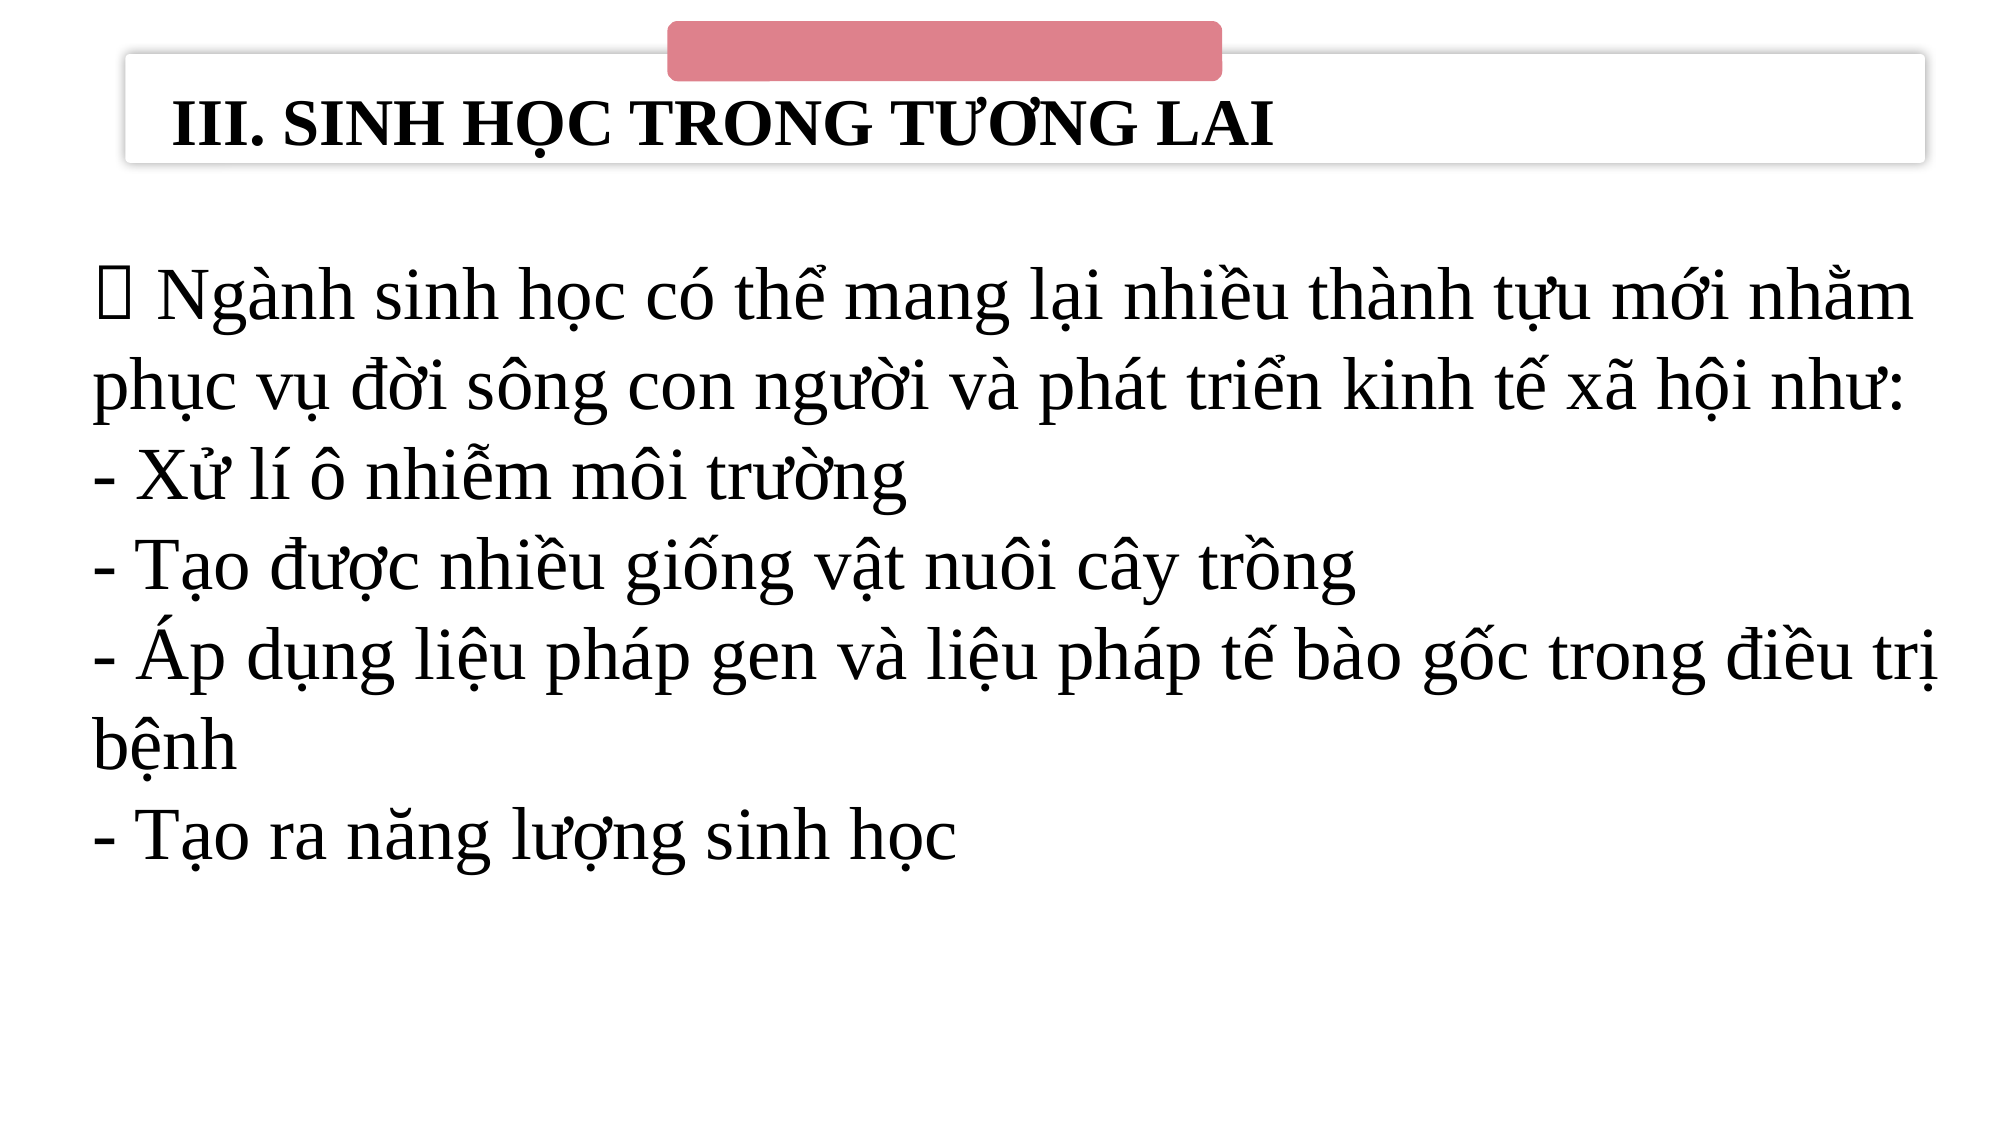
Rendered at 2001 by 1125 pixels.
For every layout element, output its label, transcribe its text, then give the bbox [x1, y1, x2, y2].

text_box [125, 21, 1925, 168]
text_box  Ngành sinh học có thể mang lại nhiều thành tựu mới nhằm phục vụ đời sông con người và phát triển kinh tế xã hội như: - Xử lí ô nhiễm môi trường - Tạo được nhiều giống vật nuôi cây trồng - Áp dụng liệu pháp gen và liệu pháp tế bào gốc trong điều trị bệnh - Tạo ra năng lượng sinh học [77, 236, 1973, 882]
